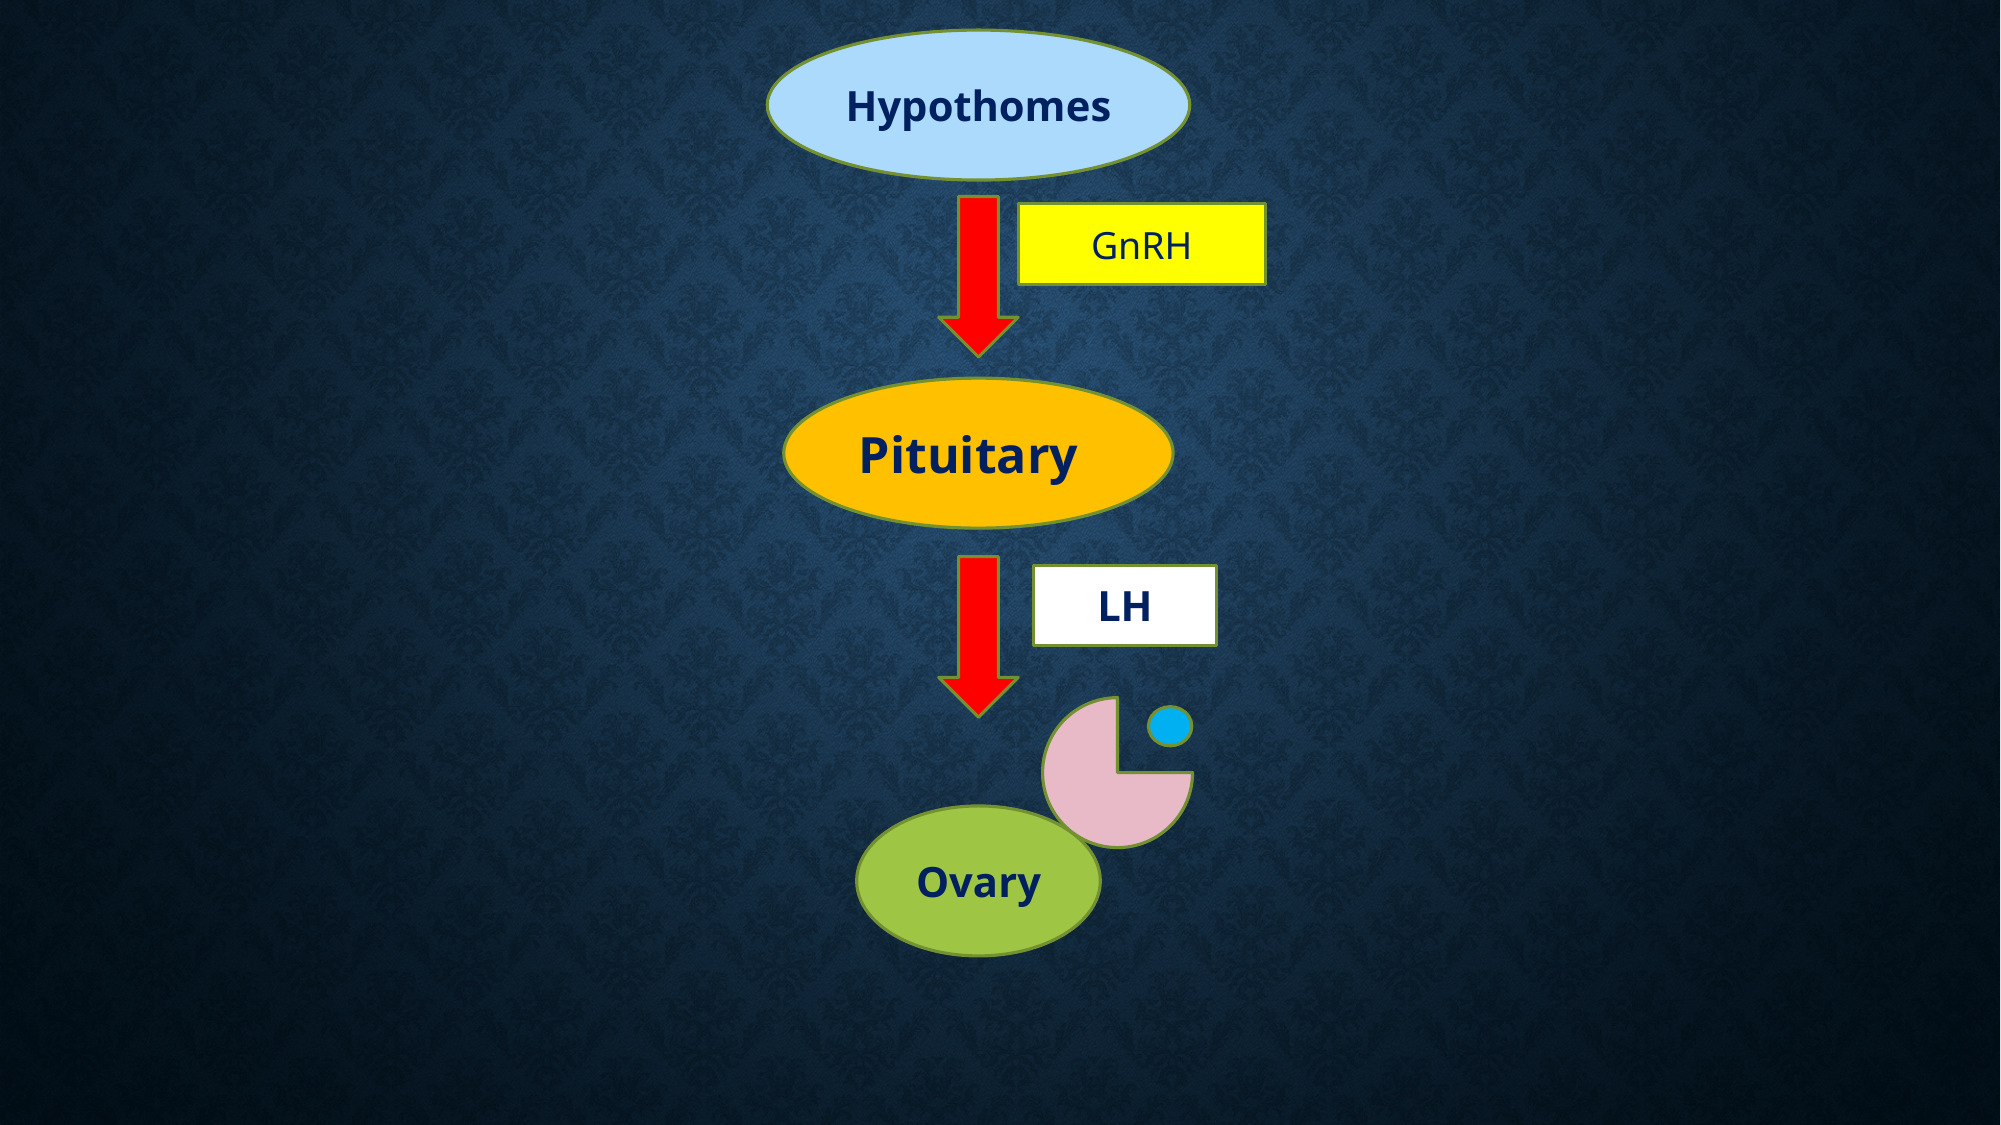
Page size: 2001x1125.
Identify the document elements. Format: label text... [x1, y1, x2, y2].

subtitle [261, 378, 1739, 1105]
text_box Hypothomes [765, 28, 1192, 182]
text_box Ovary [855, 804, 1102, 958]
text_box LH [1032, 564, 1218, 647]
text_box [1040, 696, 1195, 850]
text_box [1146, 705, 1194, 748]
title [95, 25, 1953, 1105]
text_box GnRH [1017, 202, 1267, 286]
text_box [937, 555, 1020, 719]
text_box [937, 194, 1020, 359]
text_box Pituitary [782, 376, 1175, 530]
